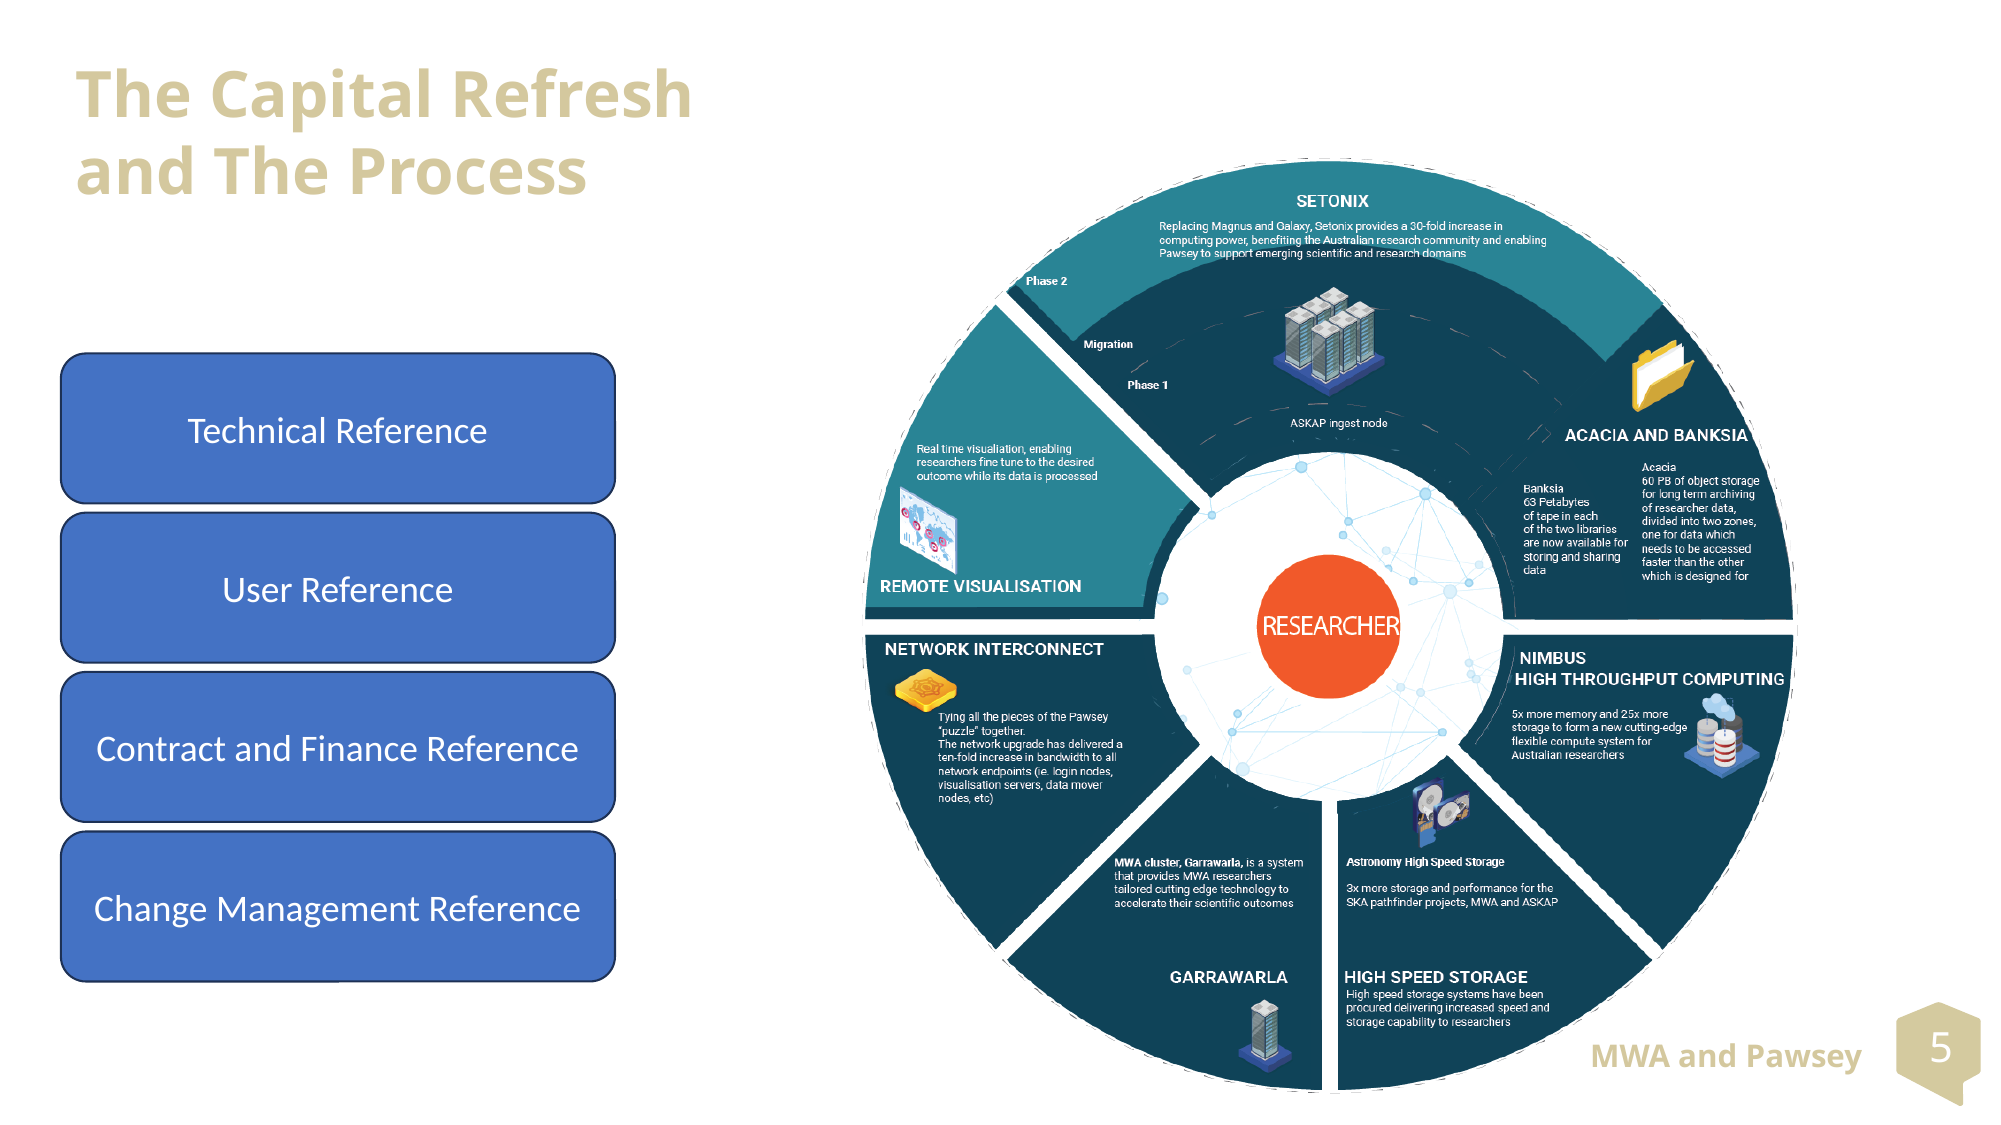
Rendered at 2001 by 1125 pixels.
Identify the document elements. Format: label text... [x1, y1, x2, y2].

text_box User Reference [59, 511, 617, 664]
title The Capital Refresh and The Process [60, 45, 1939, 216]
picture [847, 157, 1806, 1125]
text_box Technical Reference [59, 352, 617, 505]
text_box Contract and Finance Reference [59, 670, 617, 823]
list MWA and Pawsey [1806, 1023, 1878, 1082]
text_box Change Management Reference [59, 830, 617, 983]
